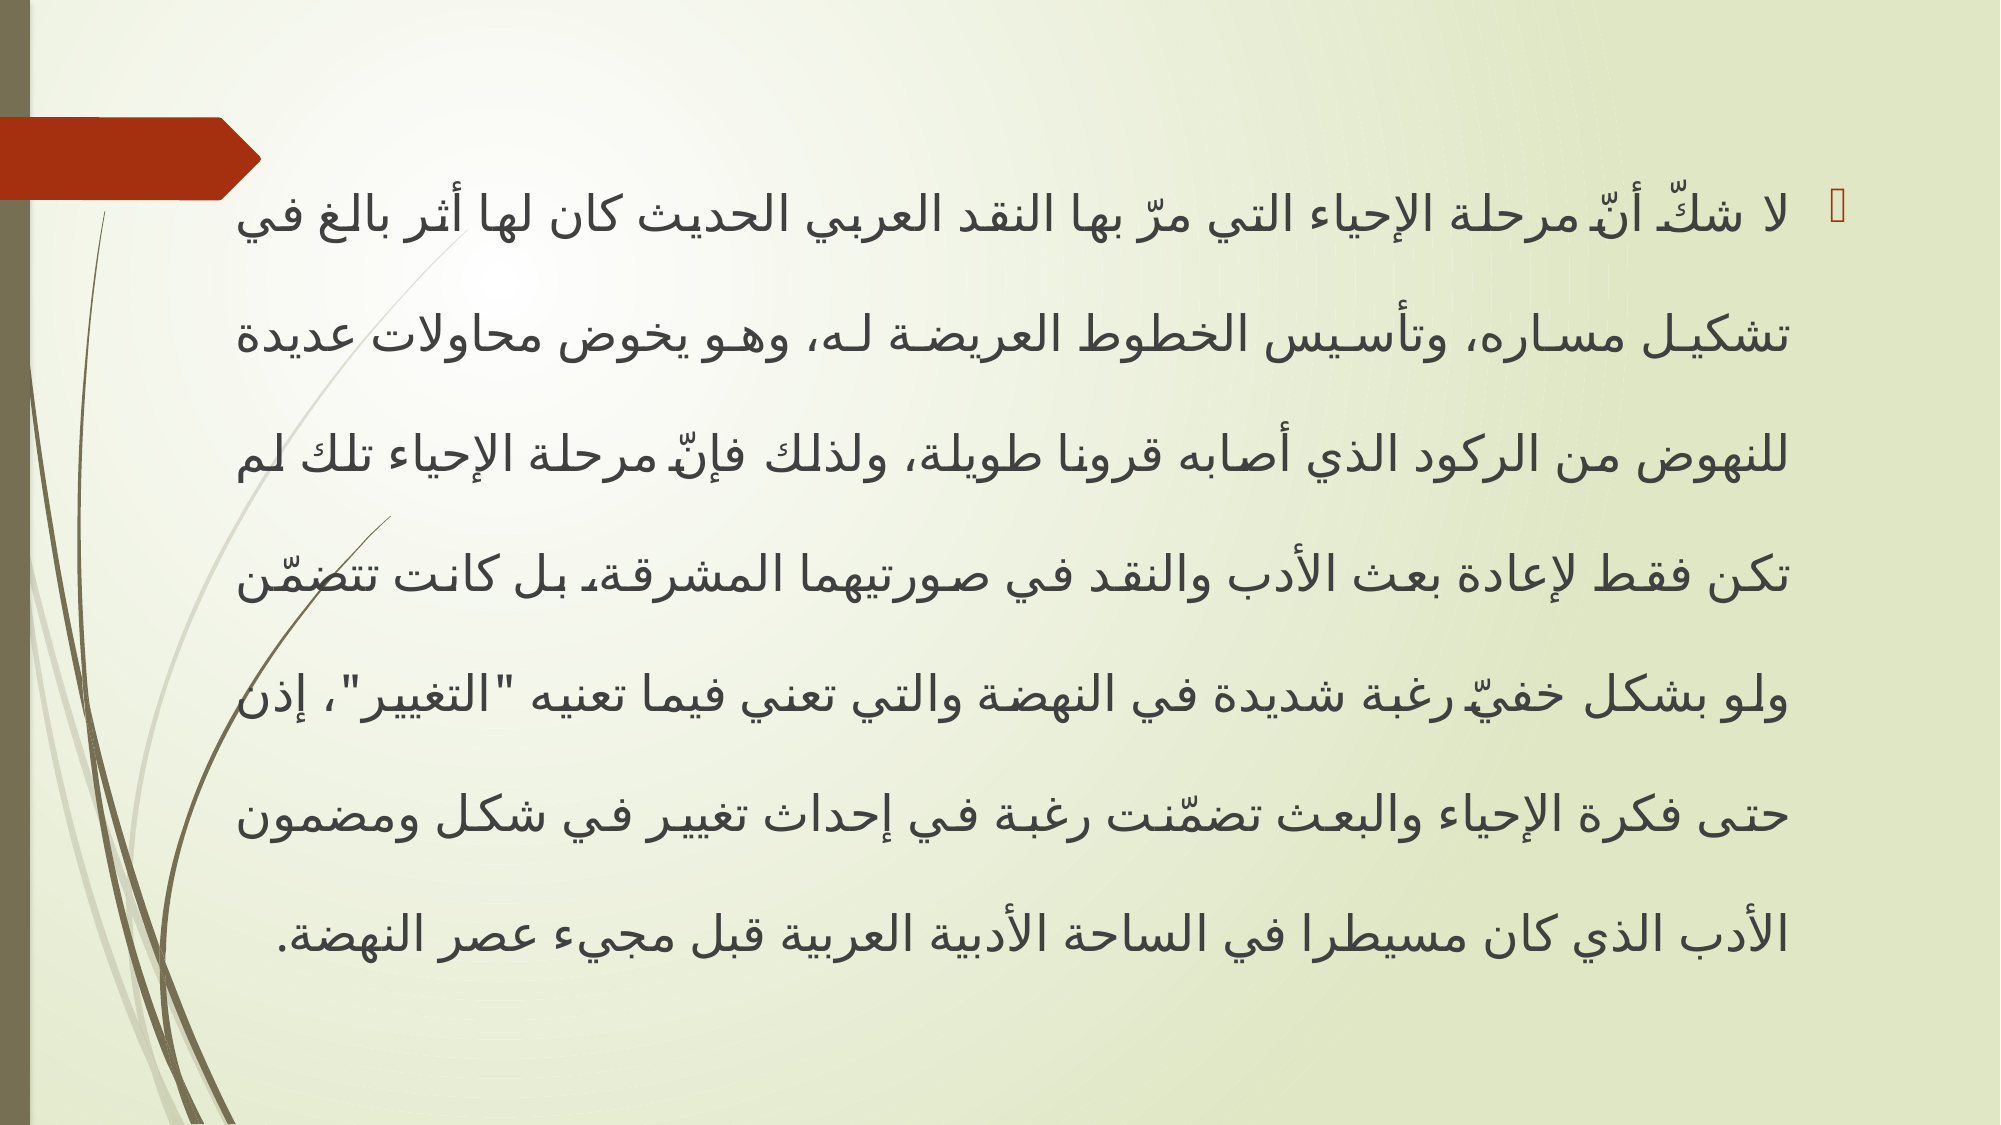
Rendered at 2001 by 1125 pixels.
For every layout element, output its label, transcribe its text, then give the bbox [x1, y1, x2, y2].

list لا شكّ أنّ مرحلة الإحياء التي مرّ بها النقد العربي الحديث كان لها أثر بالغ في تشكيل مساره، وتأسيس الخطوط العريضة له، وهو يخوض محاولات عديدة للنهوض من الركود الذي أصابه قرونا طويلة، ولذلك فإنّ مرحلة الإحياء تلك لم تكن فقط لإعادة بعث الأدب والنقد في صورتيهما المشرقة، بل كانت تتضمّن ولو بشكل خفيّ رغبة شديدة في النهضة والتي تعني فيما تعنيه "التغيير"، إذن حتى فكرة الإحياء والبعث تضمّنت رغبة في إحداث تغيير في شكل ومضمون الأدب الذي كان مسيطرا في الساحة الأدبية العربية قبل مجيء عصر النهضة. [220, 113, 1863, 1014]
